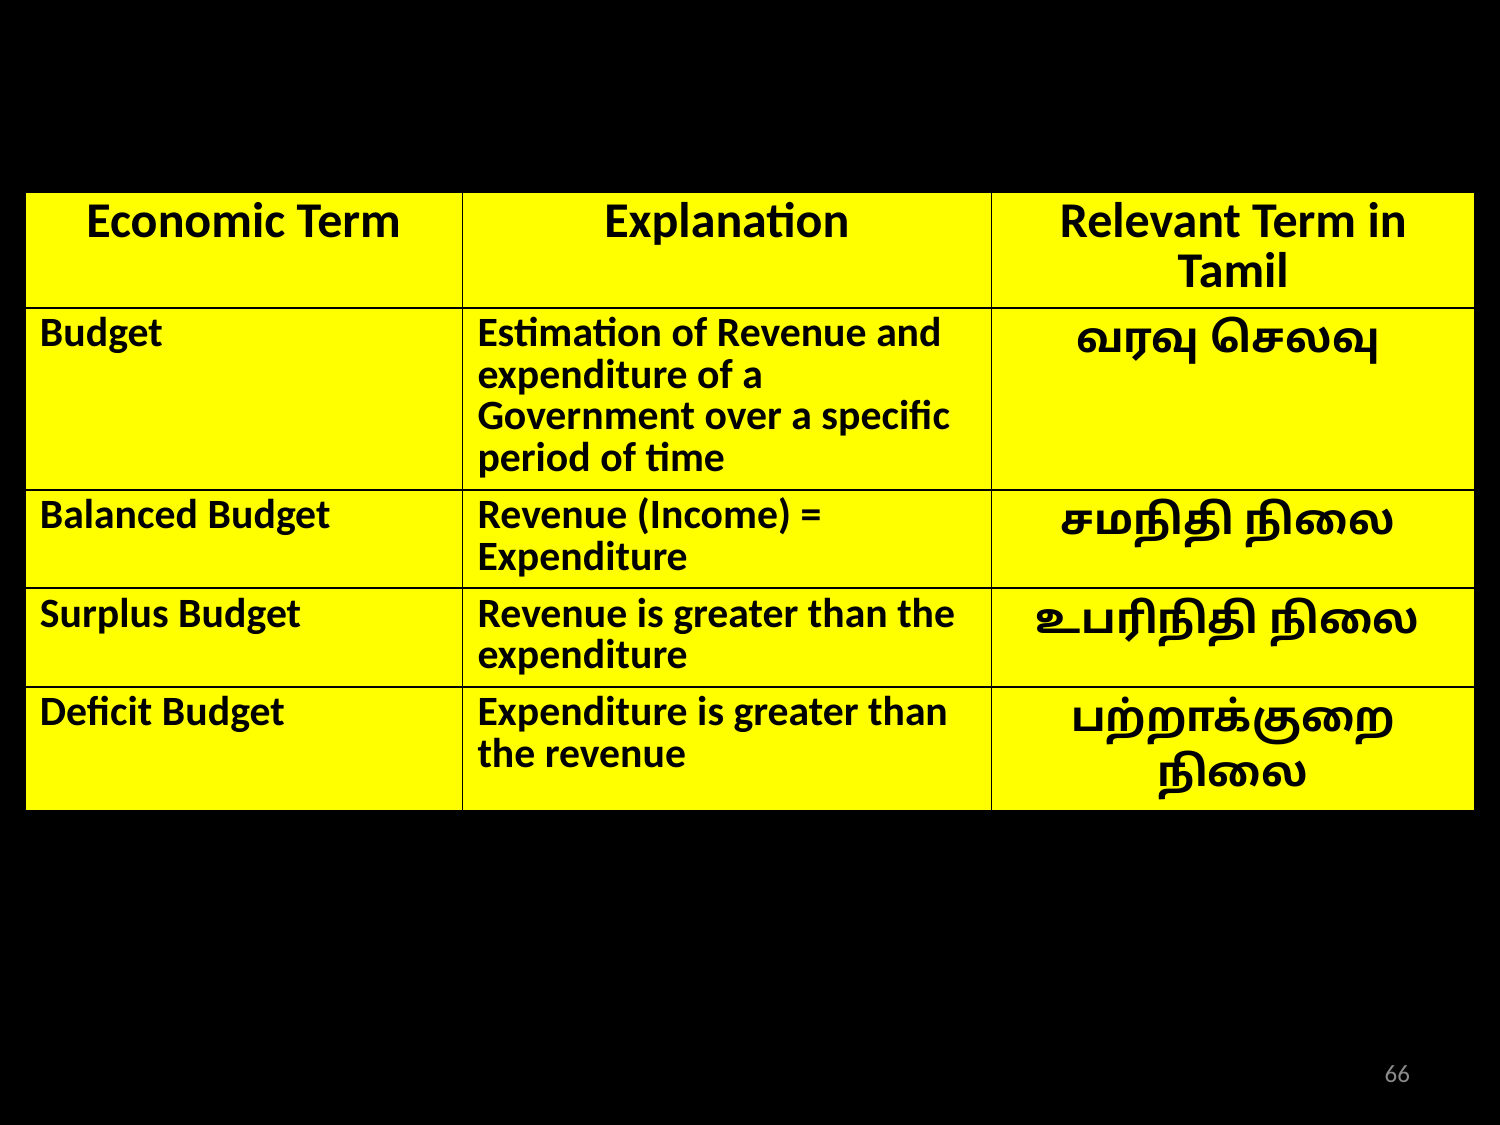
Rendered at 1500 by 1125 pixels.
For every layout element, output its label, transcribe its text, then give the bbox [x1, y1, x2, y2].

table_cell Balanced Budget [26, 491, 462, 587]
slide_number 66 [1074, 1042, 1425, 1103]
table_header Explanation [463, 193, 991, 307]
table_header Economic Term [26, 193, 462, 307]
table_cell Deficit Budget [26, 688, 462, 810]
table_cell Revenue (Income) = Expenditure [463, 491, 991, 587]
table_cell சமநிதி நிலை [992, 491, 1474, 587]
table_cell Estimation of Revenue and expenditure of a Government over a specific period of time [463, 309, 991, 489]
table_cell உபரிநிதி நிலை [992, 589, 1474, 686]
table_cell பற்றாக்குறை நிலை [992, 688, 1474, 810]
table_cell Budget [26, 309, 462, 489]
table_cell வரவு செலவு [992, 309, 1474, 489]
table_header Relevant Term in Tamil [992, 193, 1474, 307]
table_cell Surplus Budget [26, 589, 462, 686]
table_cell Revenue is greater than the expenditure [463, 589, 991, 686]
table_cell Expenditure is greater than the revenue [463, 688, 991, 810]
